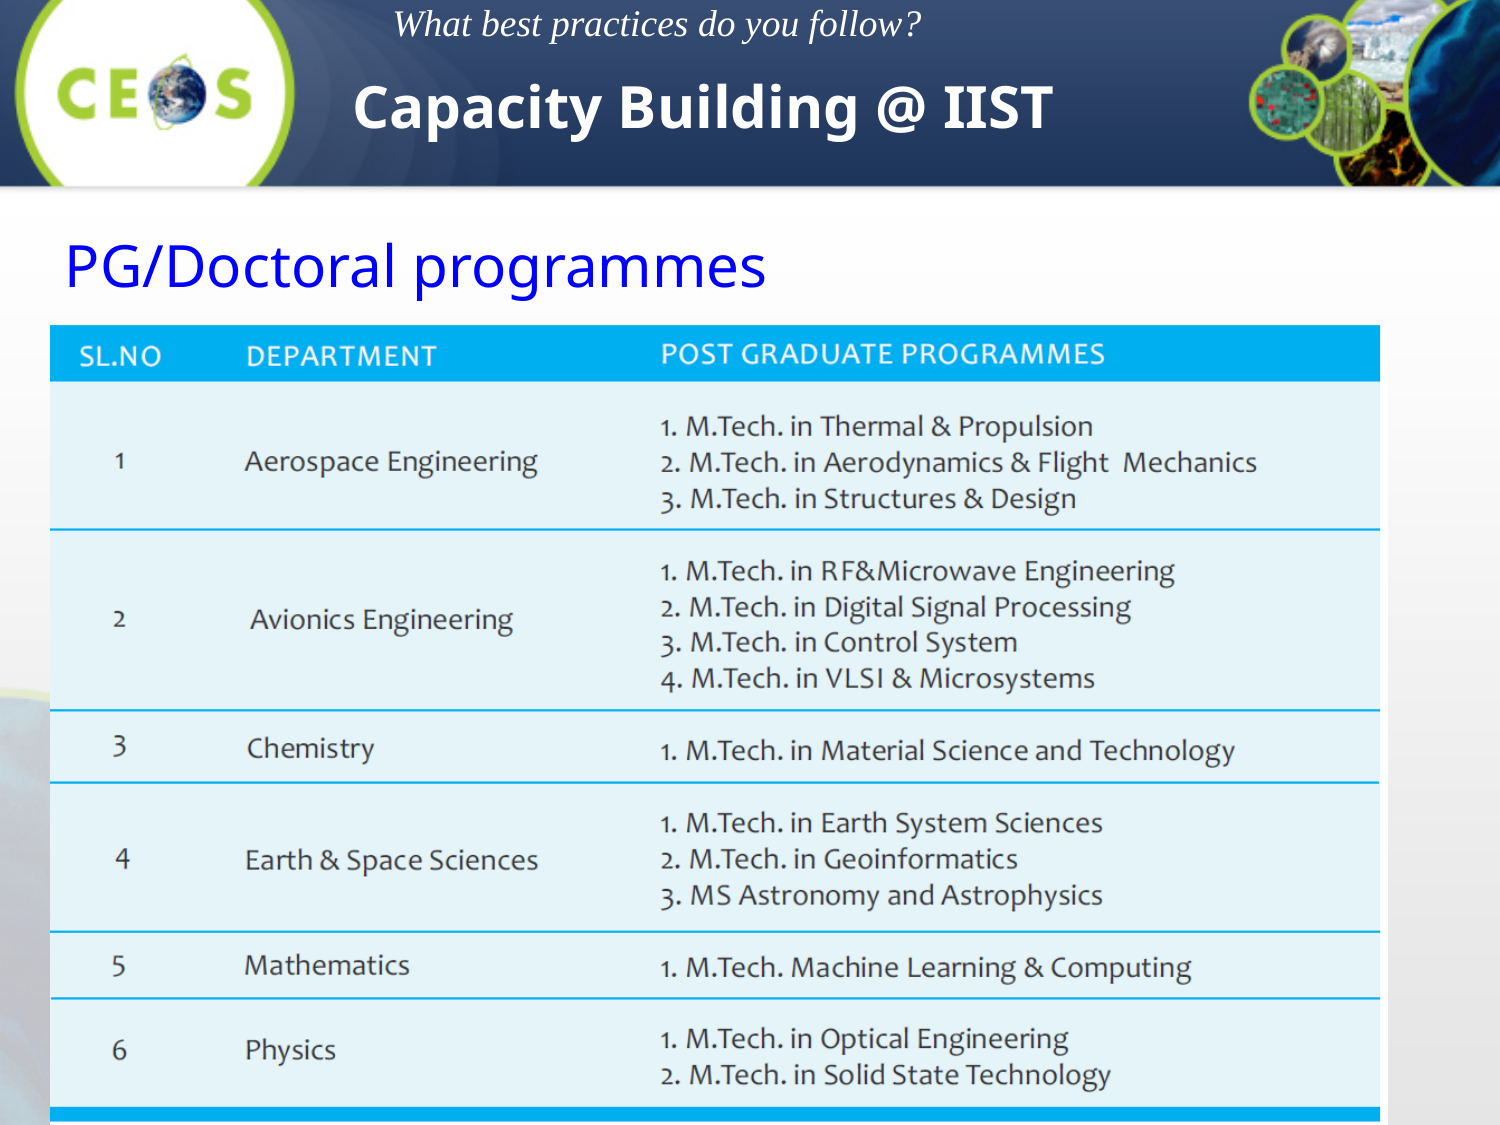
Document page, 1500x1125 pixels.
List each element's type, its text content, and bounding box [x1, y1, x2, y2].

text_box What best practices do you follow? [377, 0, 947, 51]
text_box PG/Doctoral programmes [49, 151, 1400, 339]
list Capacity Building @ IIST [337, 62, 1150, 150]
picture [0, 0, 1500, 1125]
